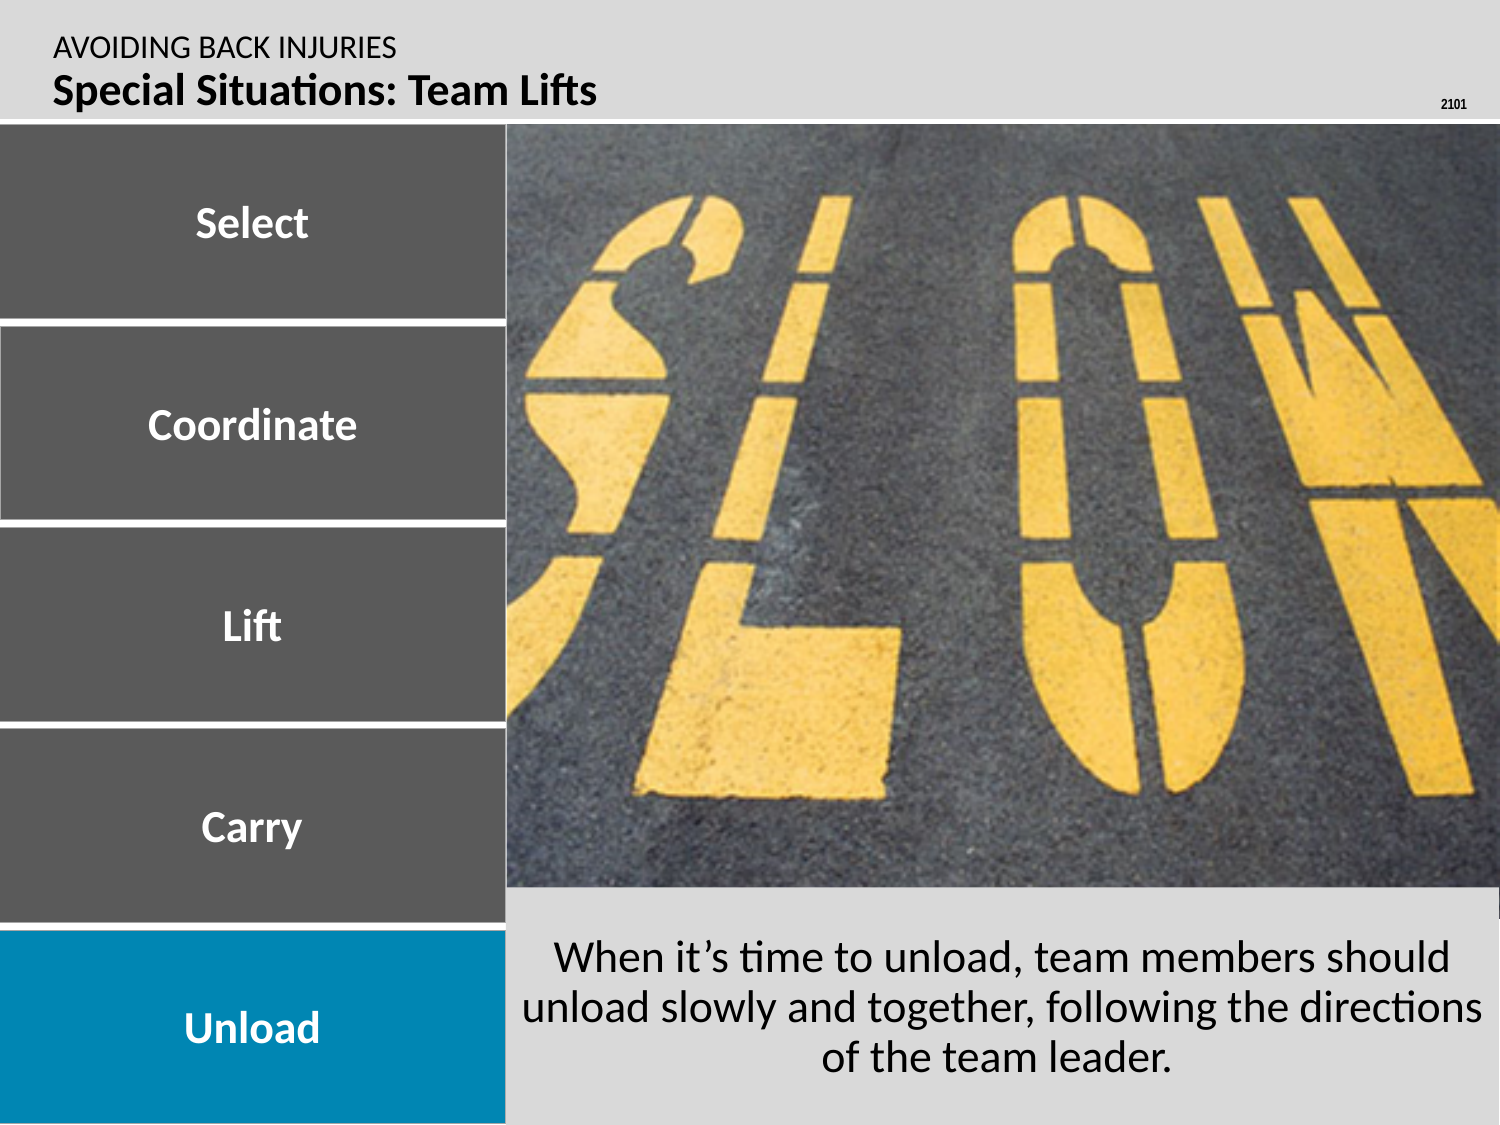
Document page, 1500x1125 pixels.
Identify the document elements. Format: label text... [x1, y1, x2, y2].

picture [0, 0, 1500, 119]
list Select [0, 124, 504, 319]
list Coordinate [0, 326, 501, 520]
picture [203, 48, 212, 55]
picture [93, 39, 107, 55]
picture [203, 39, 211, 46]
list Unload [0, 930, 505, 1124]
picture [59, 40, 66, 50]
list Carry [0, 728, 503, 923]
title Special Situations: Team Lifts [37, 55, 1500, 119]
text_box When it’s time to unload, team members should unload slowly and together, following the directions of the team leader. [505, 925, 1499, 1125]
picture [258, 48, 264, 55]
picture [153, 42, 162, 55]
picture [506, 124, 1500, 919]
picture [344, 49, 351, 55]
picture [222, 40, 229, 50]
picture [291, 42, 300, 55]
list Lift [0, 527, 501, 722]
picture [344, 39, 352, 47]
picture [124, 39, 135, 55]
